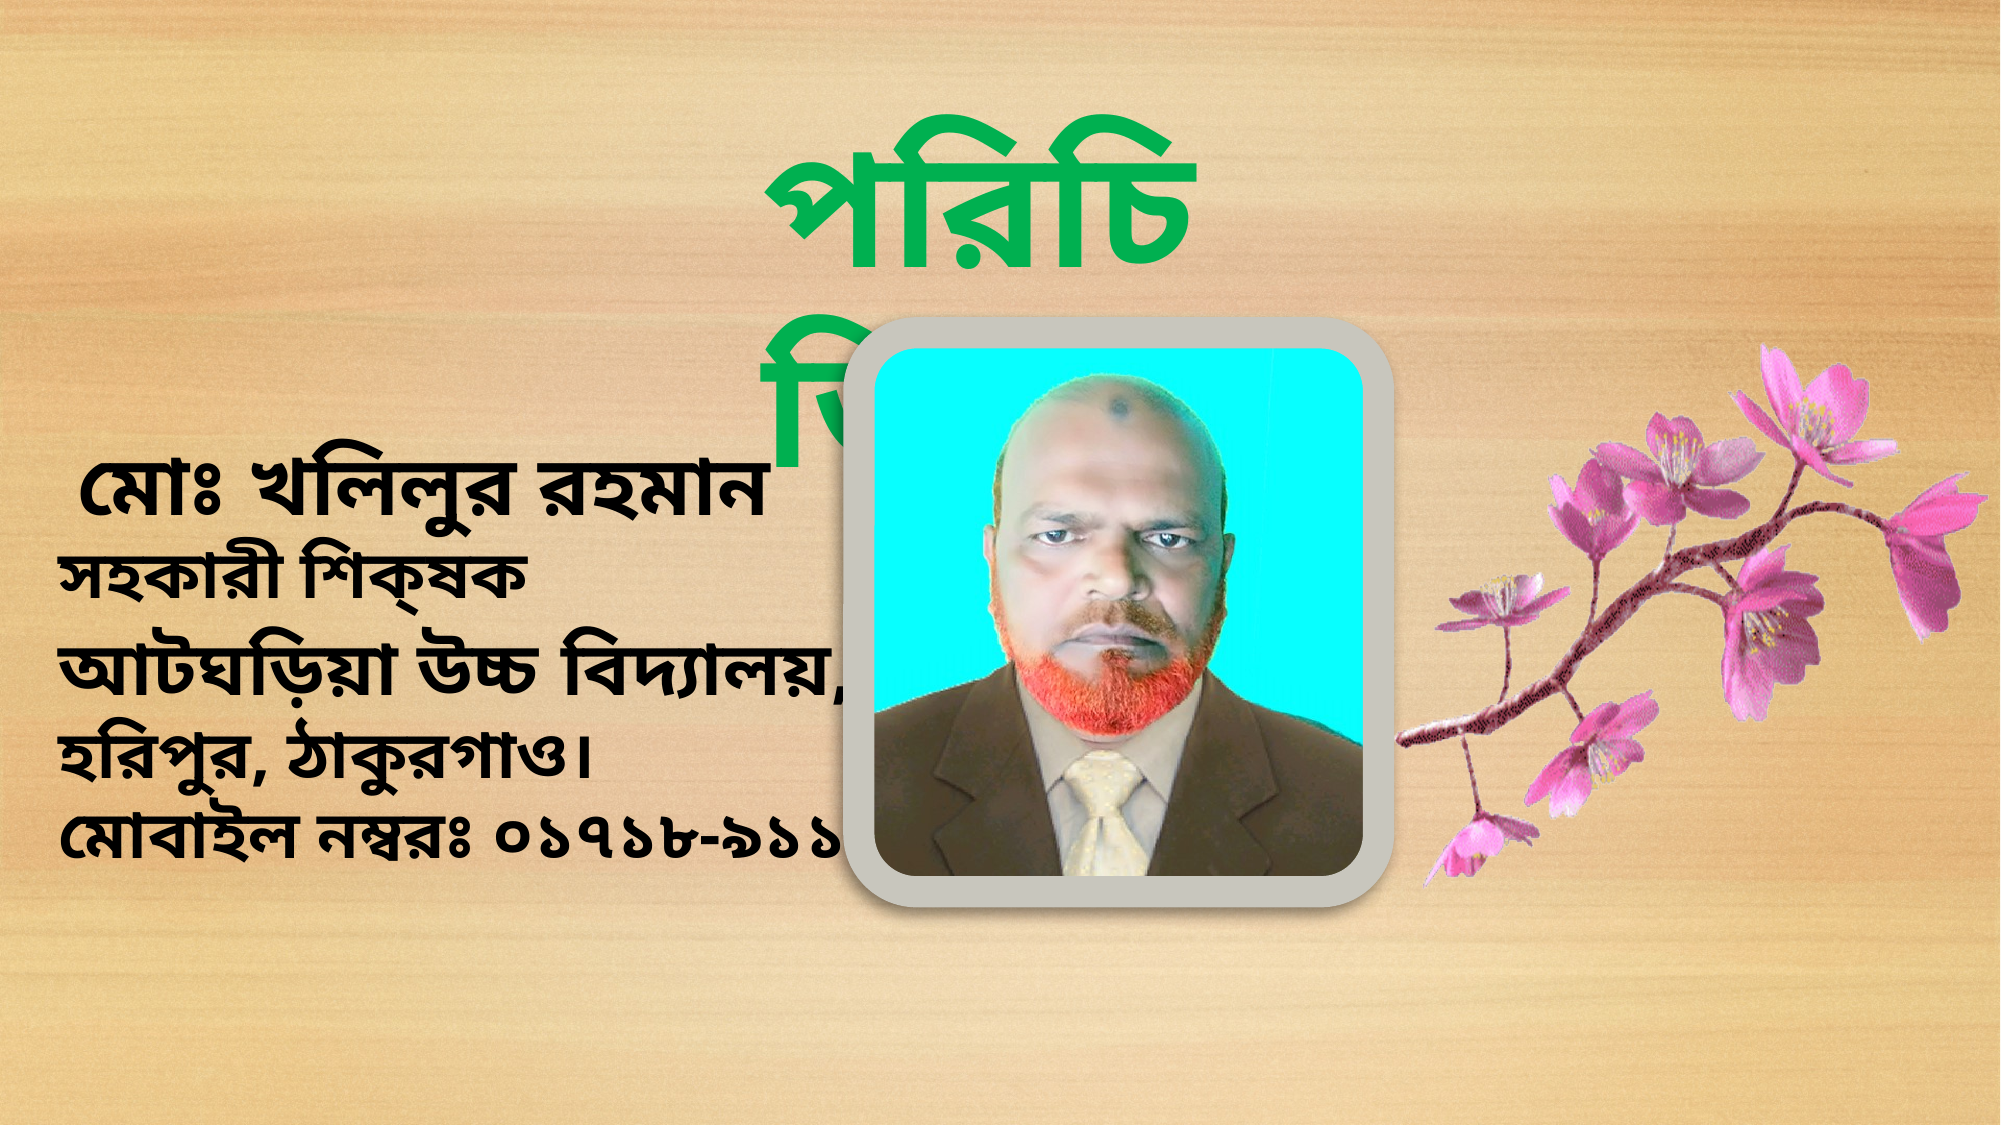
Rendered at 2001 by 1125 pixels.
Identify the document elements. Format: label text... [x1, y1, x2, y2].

text_box মোঃ খলিলুর রহমান সহকারী শিক্ষক আটঘড়িয়া উচ্চ বিদ্যালয়, হরিপুর, ঠাকুরগাও। মোবাইল নম্বরঃ ০১৭১৮-৯১১০৮৬ [43, 424, 838, 880]
picture [0, 0, 2001, 1125]
text_box পরিচিতি [747, 93, 1268, 424]
